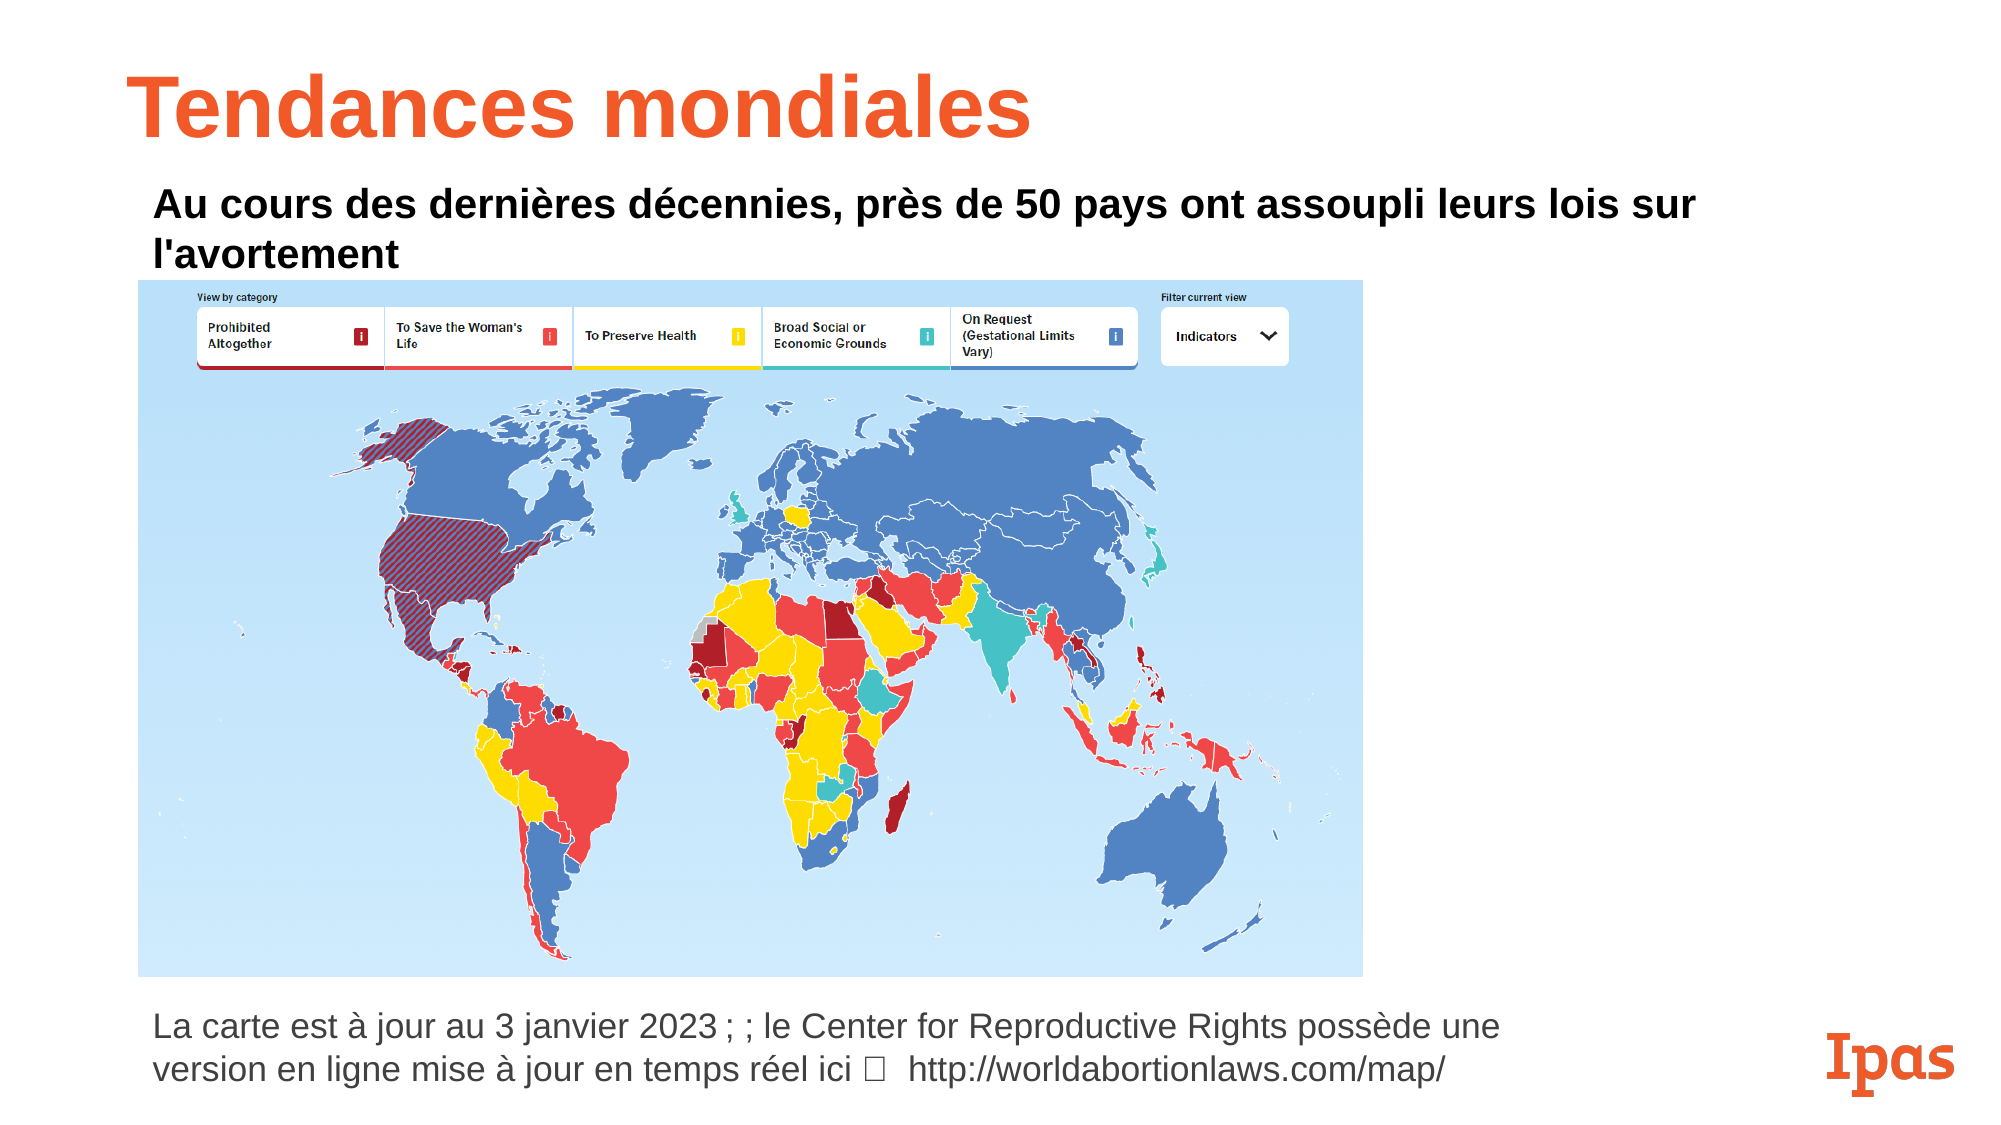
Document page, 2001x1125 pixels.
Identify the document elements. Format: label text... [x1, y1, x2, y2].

text_box Au cours des dernières décennies, près de 50 pays ont assoupli leurs lois sur l'avortement [137, 169, 1954, 284]
picture [1827, 1033, 1954, 1097]
text_box La carte est à jour au 3 janvier 2023 ; ; le Center for Reproductive Rights possède une version en ligne mise à jour en temps réel ici  http://worldabortionlaws.com/map/ [137, 995, 1609, 1096]
text_box Tendances mondiales [111, 54, 1646, 208]
picture [137, 280, 1363, 977]
